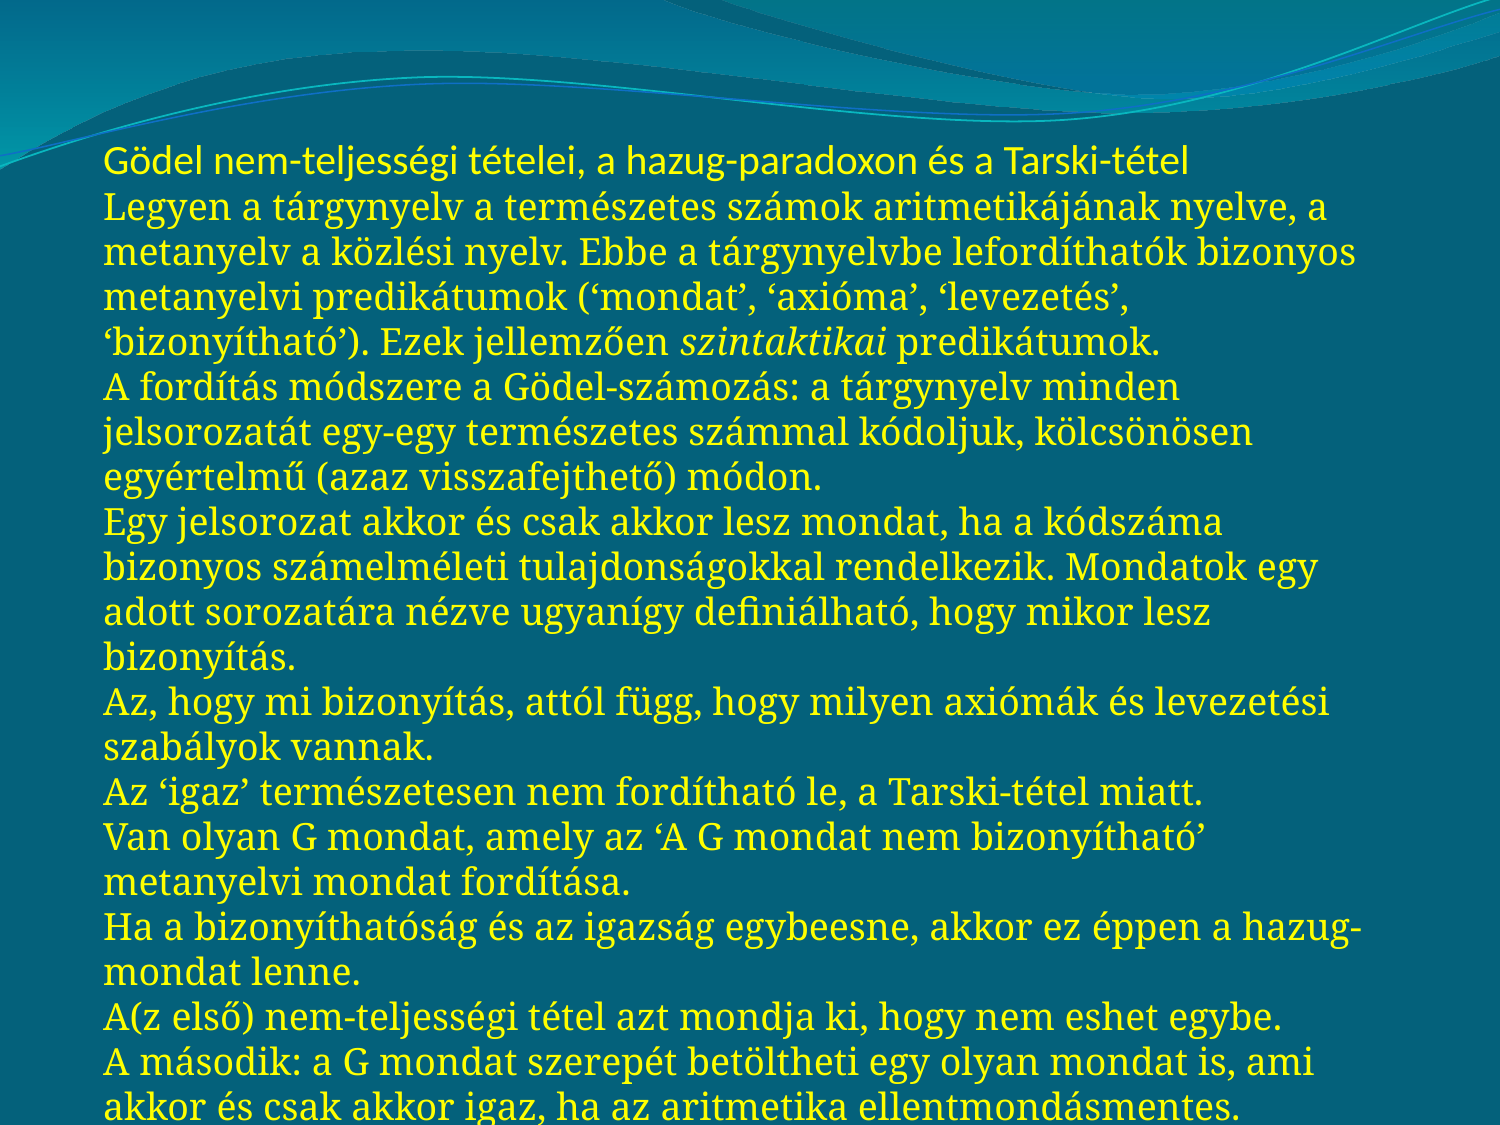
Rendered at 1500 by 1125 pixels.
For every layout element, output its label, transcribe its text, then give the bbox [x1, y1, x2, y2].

text_box Gödel nem-teljességi tételei, a hazug-paradoxon és a Tarski-tétel Legyen a tárgynyelv a természetes számok aritmetikájának nyelve, a metanyelv a közlési nyelv. Ebbe a tárgynyelvbe lefordíthatók bizonyos metanyelvi predikátumok (‘mondat’, ‘axióma’, ‘levezetés’, ‘bizonyítható’). Ezek jellemzően szintaktikai predikátumok. A fordítás módszere a Gödel-számozás: a tárgynyelv minden jelsorozatát egy-egy természetes számmal kódoljuk, kölcsönösen egyértelmű (azaz visszafejthető) módon. Egy jelsorozat akkor és csak akkor lesz mondat, ha a kódszáma bizonyos számelméleti tulajdonságokkal rendelkezik. Mondatok egy adott sorozatára nézve ugyanígy definiálható, hogy mikor lesz bizonyítás. Az, hogy mi bizonyítás, attól függ, hogy milyen axiómák és levezetési szabályok vannak. Az ‘igaz’ természetesen nem fordítható le, a Tarski-tétel miatt. Van olyan G mondat, amely az ‘A G mondat nem bizonyítható’ metanyelvi mondat fordítása. Ha a bizonyíthatóság és az igazság egybeesne, akkor ez éppen a hazug-mondat lenne. A(z első) nem-teljességi tétel azt mondja ki, hogy nem eshet egybe. A második: a G mondat szerepét betöltheti egy olyan mondat is, ami akkor és csak akkor igaz, ha az aritmetika ellentmondásmentes. [88, 125, 1400, 1125]
